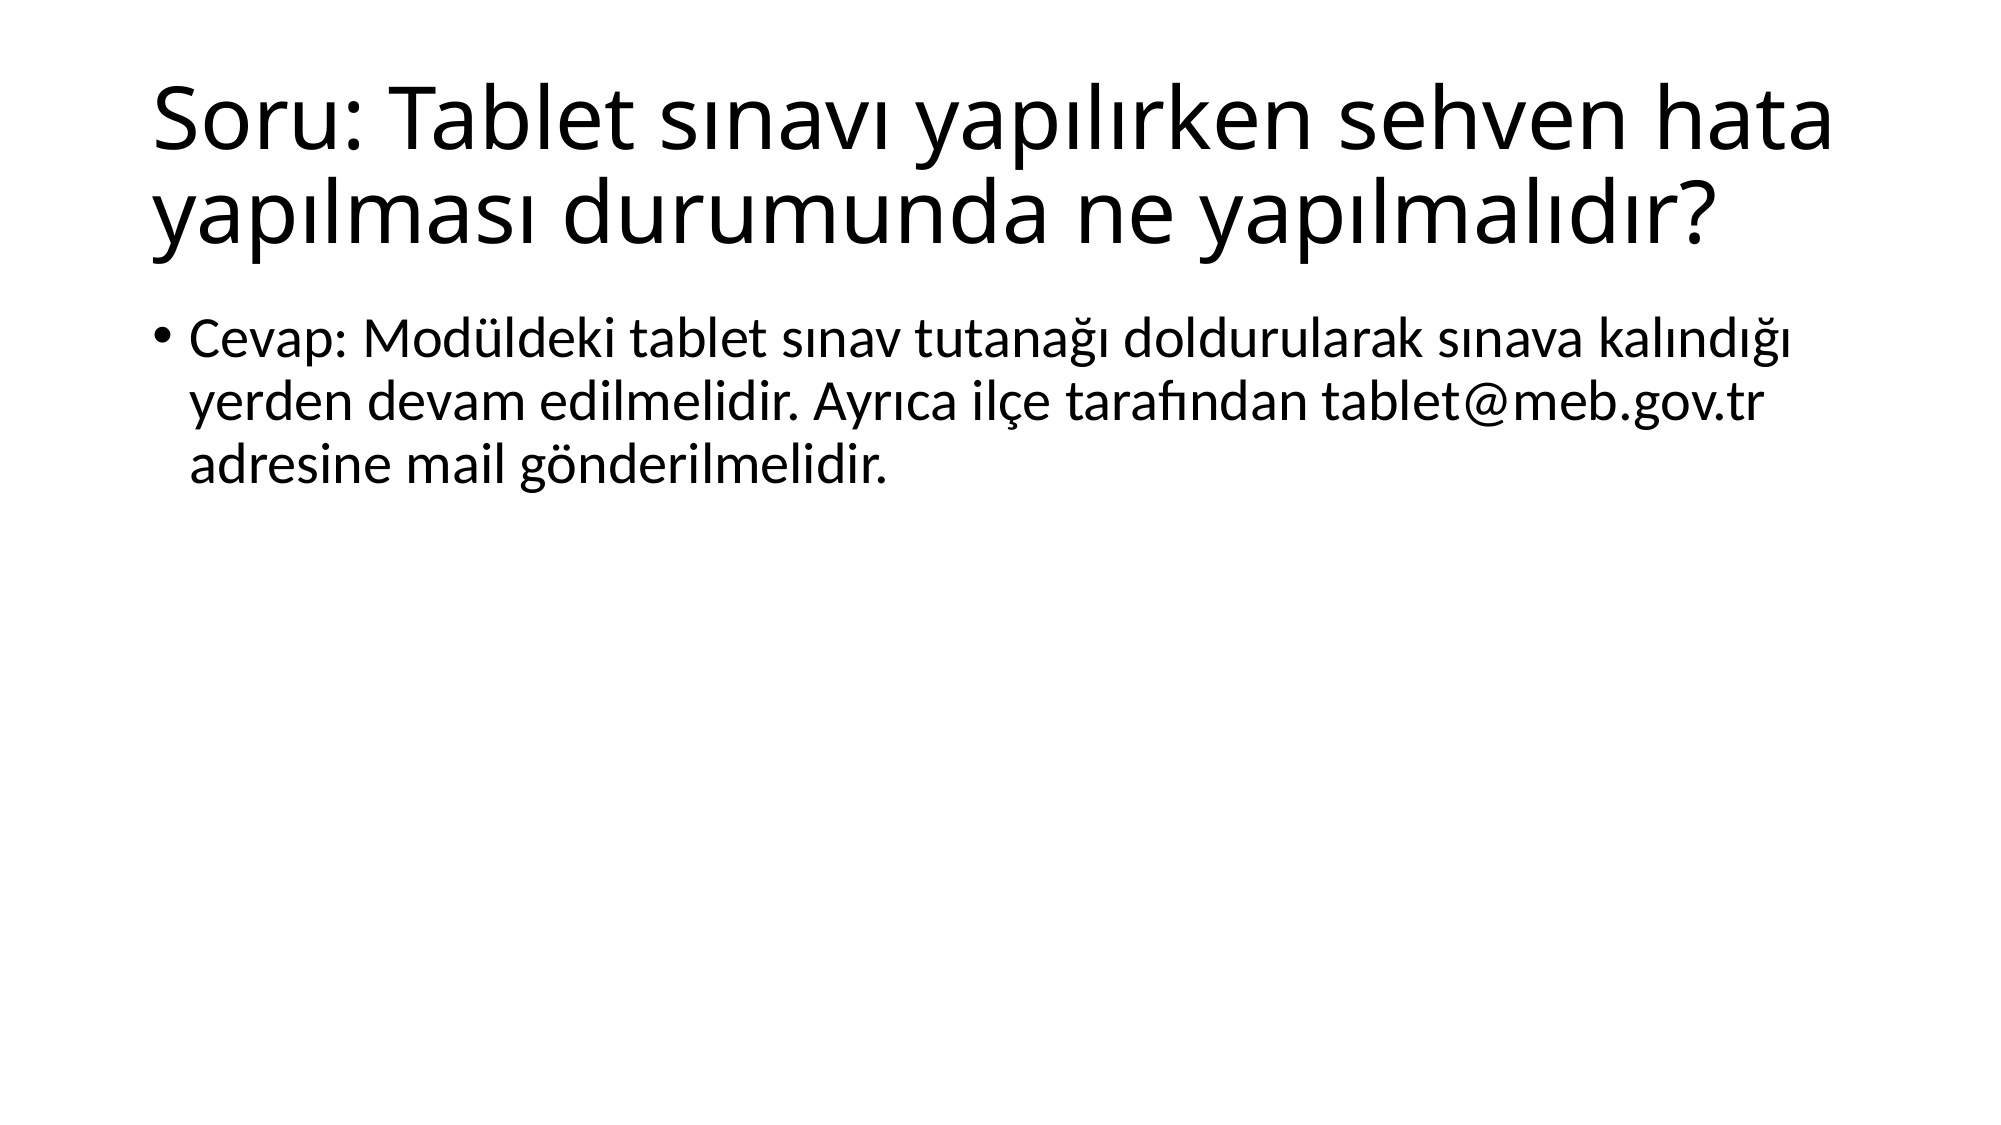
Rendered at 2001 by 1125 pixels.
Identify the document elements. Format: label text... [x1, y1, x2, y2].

list Cevap: Modüldeki tablet sınav tutanağı doldurularak sınava kalındığı yerden devam edilmelidir. Ayrıca ilçe tarafından tablet@meb.gov.tr adresine mail gönderilmelidir. [137, 299, 1863, 1014]
title Soru: Tablet sınavı yapılırken sehven hata yapılması durumunda ne yapılmalıdır? [137, 59, 1863, 278]
